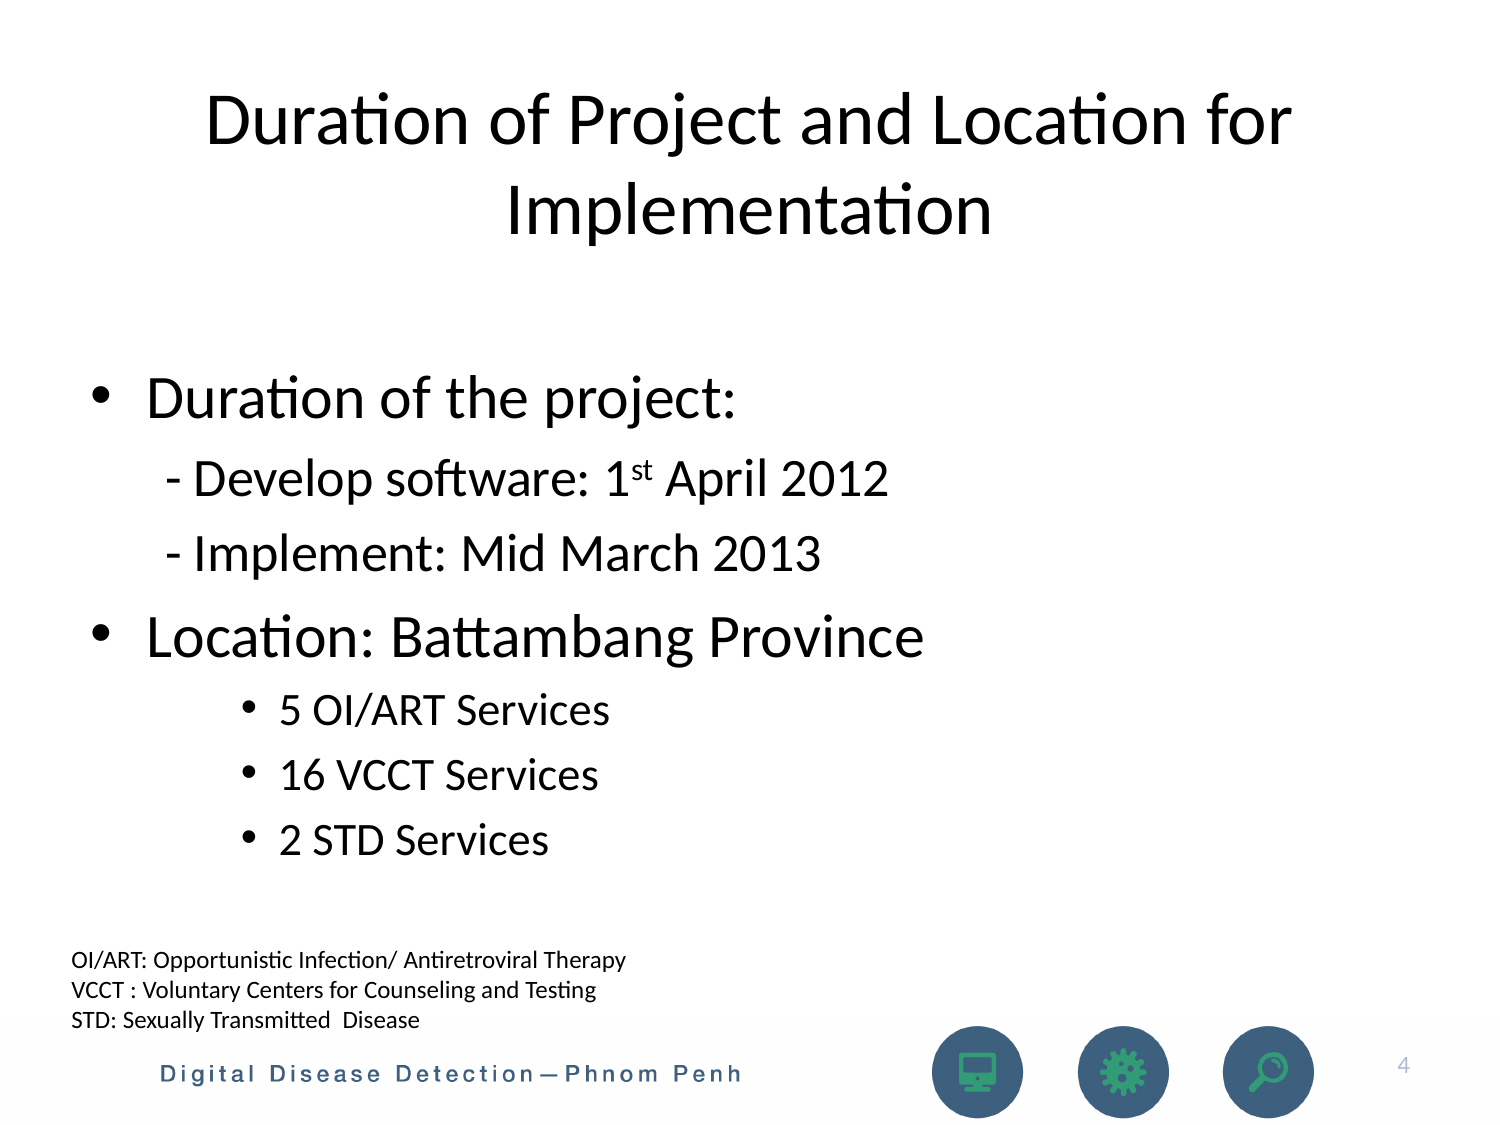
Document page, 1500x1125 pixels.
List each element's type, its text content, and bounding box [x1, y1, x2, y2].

text_box OI/ART: Opportunistic Infection/ Antiretroviral Therapy VCCT : Voluntary Centers for Counseling and Testing STD: Sexually Transmitted Disease [56, 936, 732, 1015]
list Duration of the project: - Develop software: 1st April 2012 - Implement: Mid March 2013 Location: Battambang Province 5 OI/ART Services 16 VCCT Services 2 STD Services [75, 262, 1425, 878]
title Duration of Project and Location for Implementation [75, 66, 1425, 254]
picture [0, 1017, 1500, 1125]
